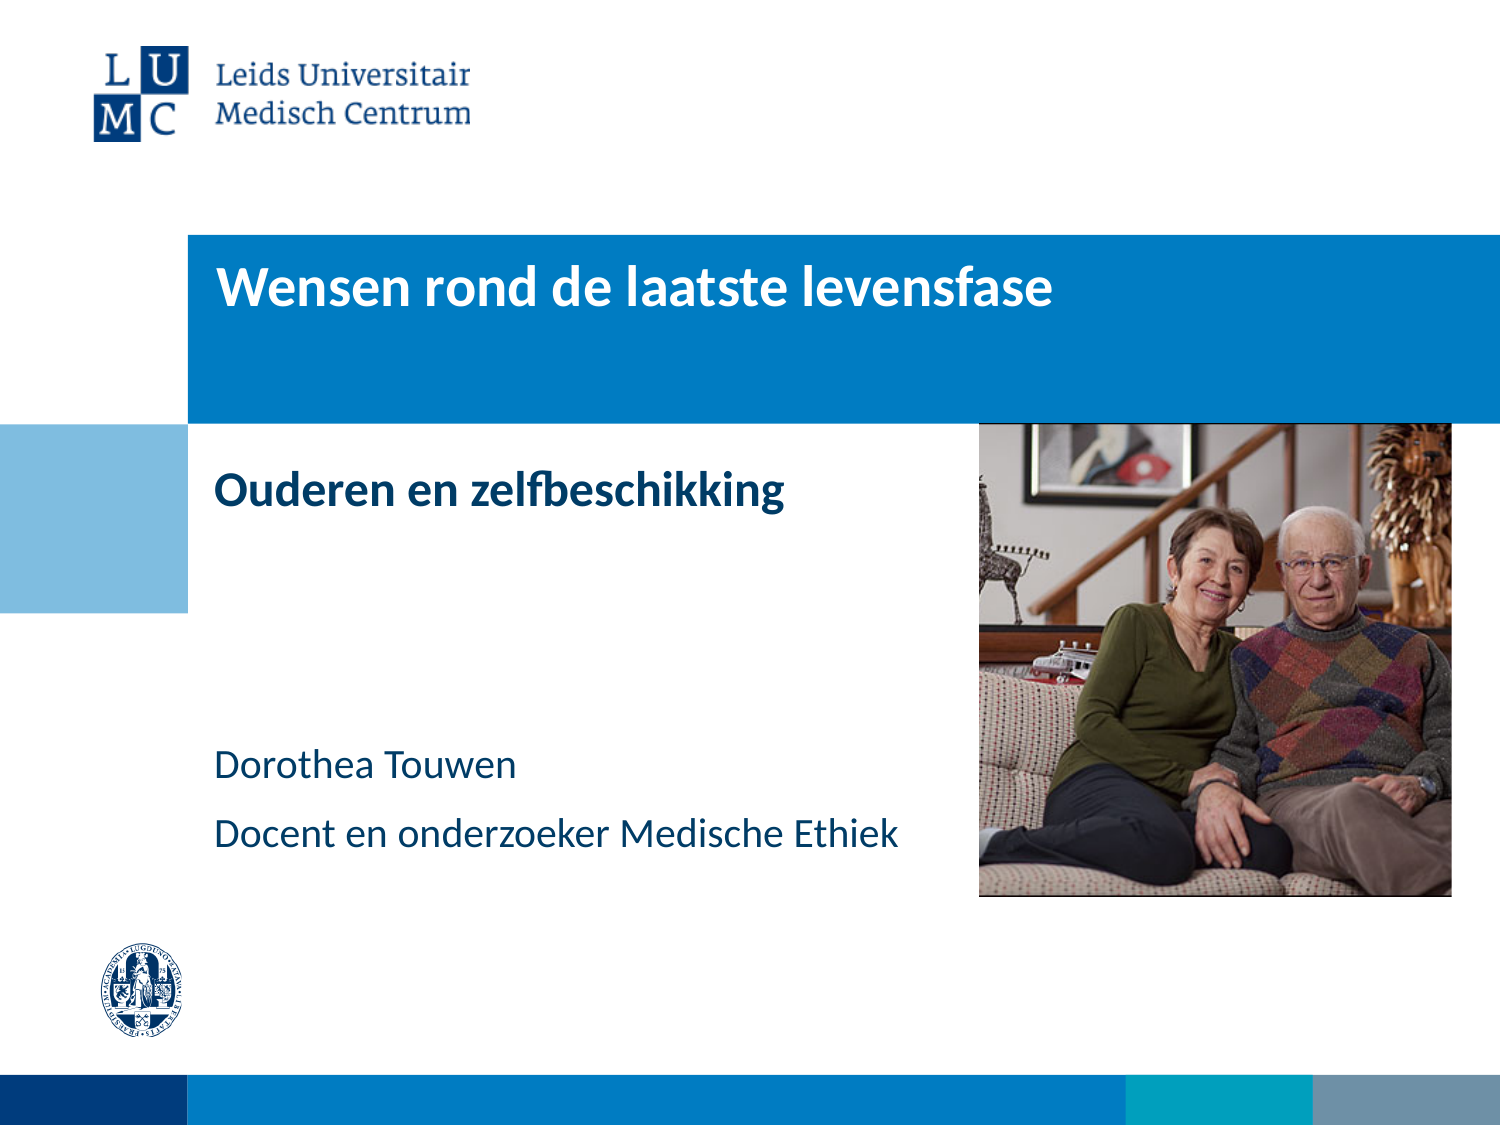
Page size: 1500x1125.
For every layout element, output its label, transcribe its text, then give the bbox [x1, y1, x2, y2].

picture [978, 423, 1452, 897]
title Wensen rond de laatste levensfase [216, 234, 1500, 423]
list Docent en onderzoeker Medische Ethiek [214, 795, 960, 864]
list Dorothea Touwen [214, 727, 958, 795]
subtitle Ouderen en zelfbeschikking [214, 456, 957, 514]
